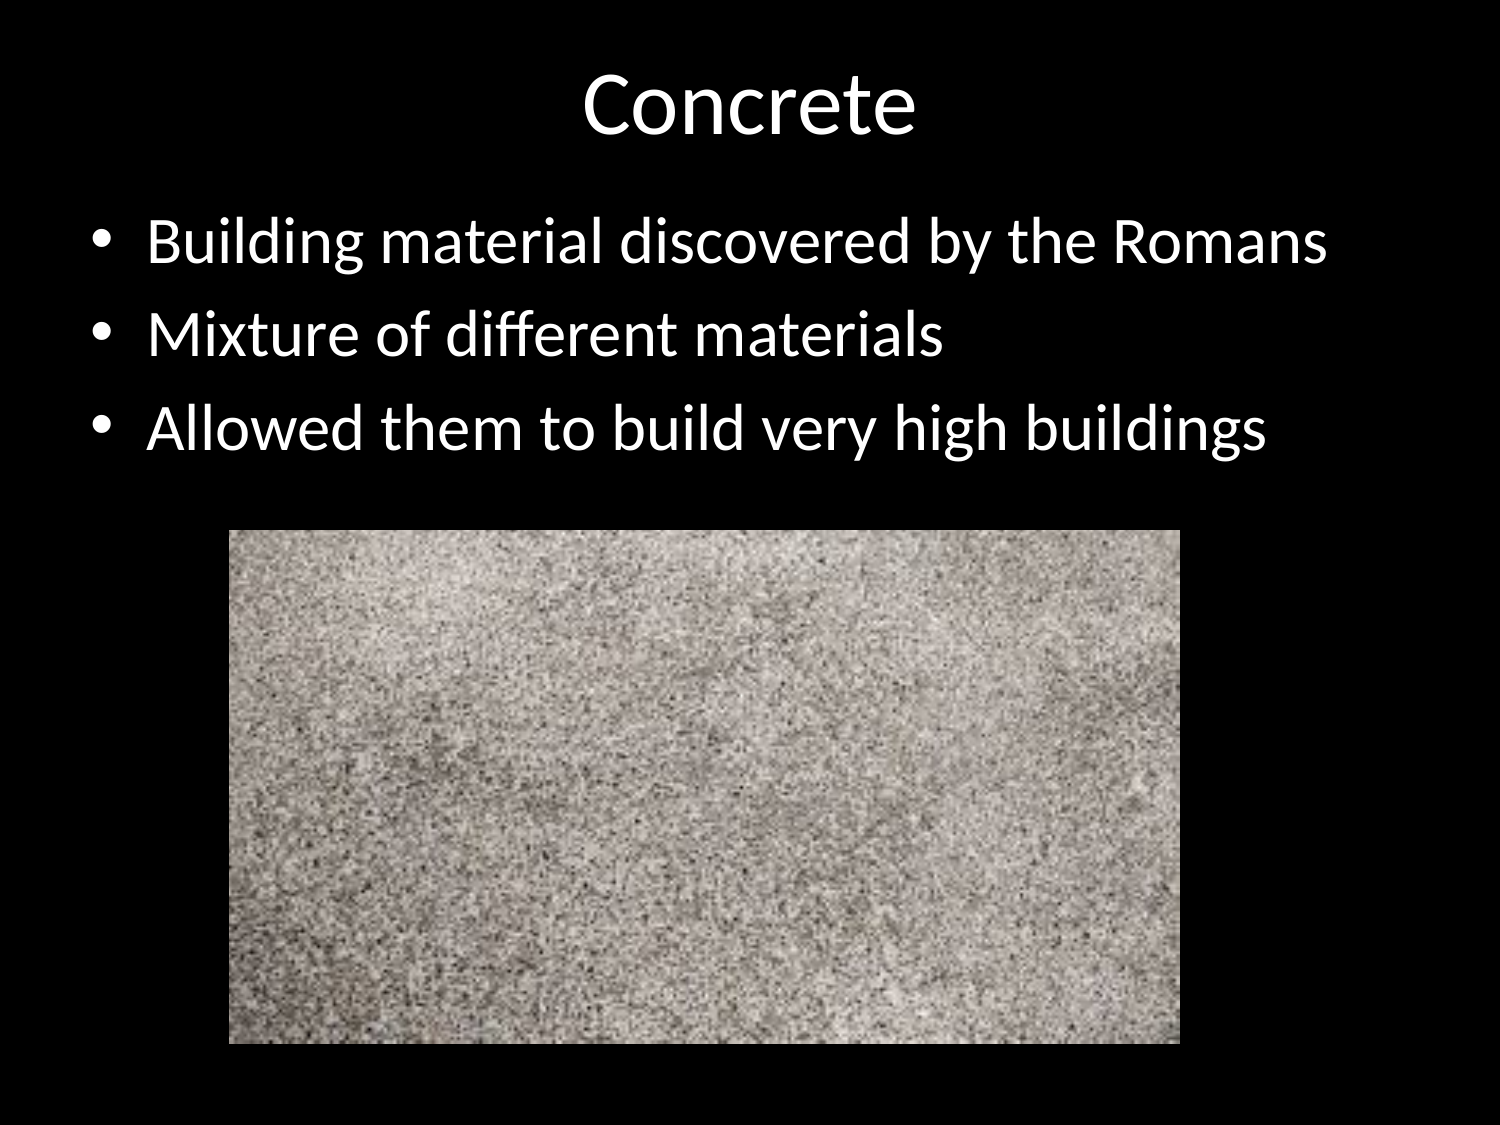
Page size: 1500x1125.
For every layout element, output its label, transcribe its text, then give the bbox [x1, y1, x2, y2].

picture [229, 530, 1180, 1044]
list Building material discovered by the Romans Mixture of different materials Allowed them to build very high buildings [75, 189, 1464, 506]
title Concrete [75, 3, 1425, 189]
